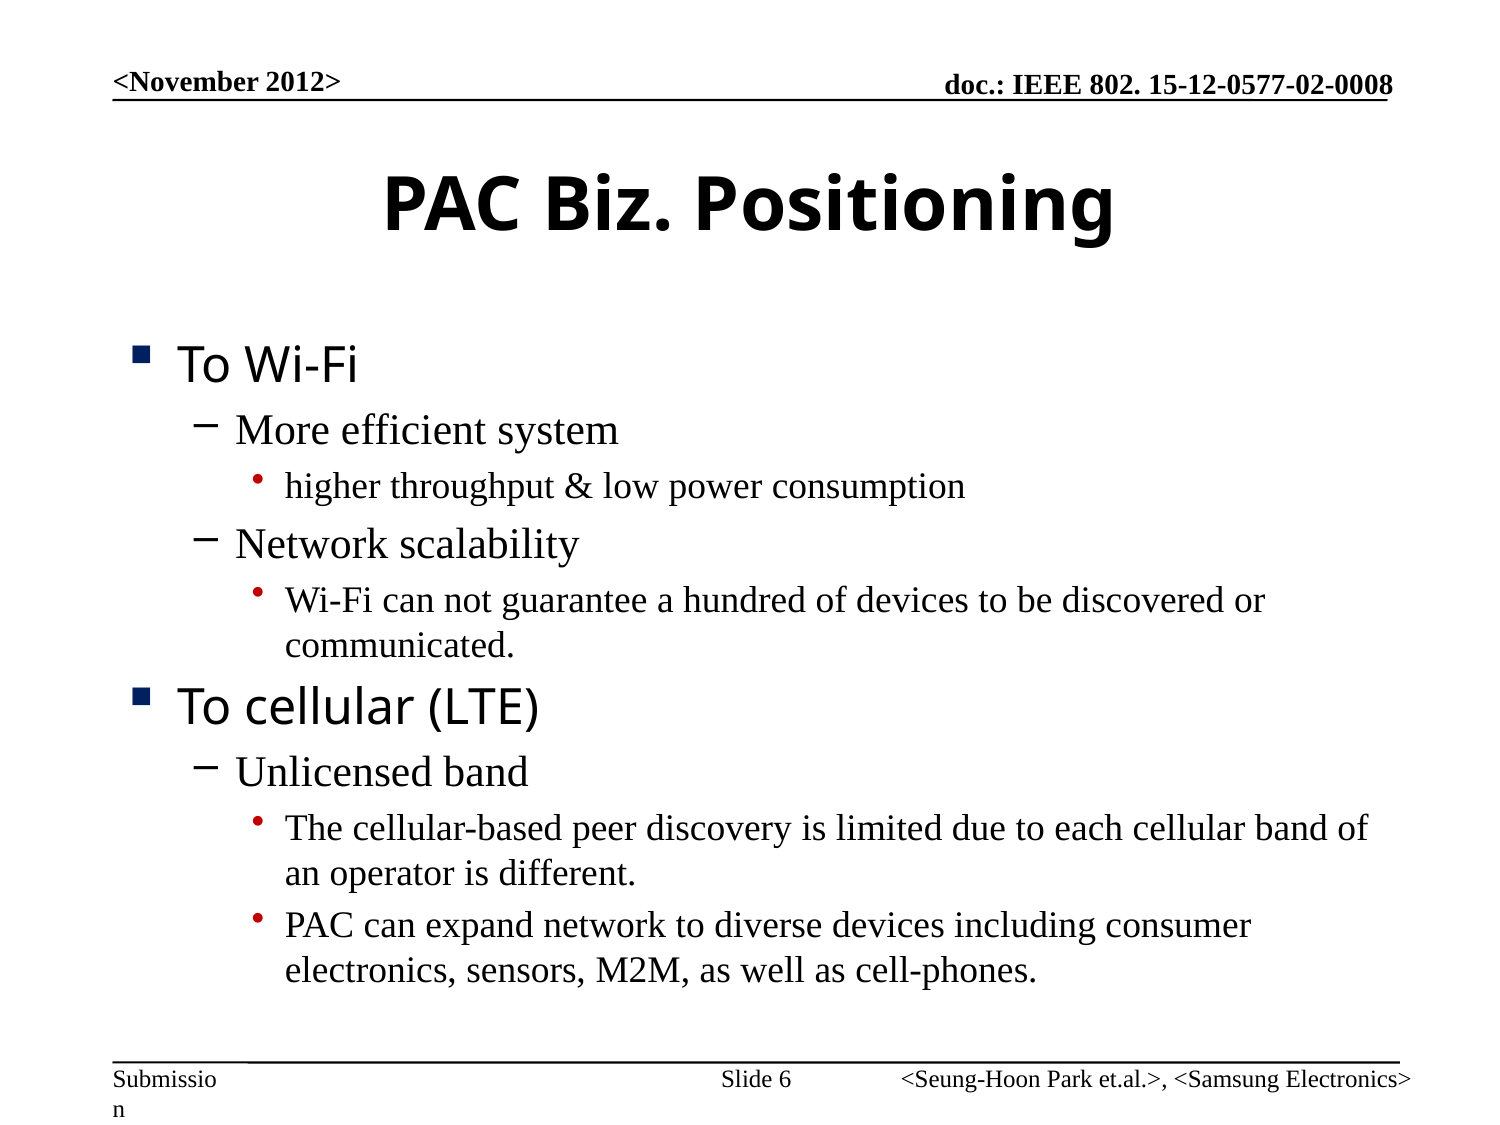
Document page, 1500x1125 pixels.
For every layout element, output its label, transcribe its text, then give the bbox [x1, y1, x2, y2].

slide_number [112, 61, 376, 98]
list To Wi-Fi More efficient system higher throughput & low power consumption Network scalability Wi-Fi can not guarantee a hundred of devices to be discovered or communicated. To cellular (LTE) Unlicensed band The cellular-based peer discovery is limited due to each cellular band of an operator is different. PAC can expand network to diverse devices including consumer electronics, sensors, M2M, as well as cell-phones. [112, 324, 1388, 1001]
title PAC Biz. Positioning [112, 112, 1388, 288]
slide_number Slide 6 [712, 1061, 800, 1093]
footer <Seung-Hoon Park et.al.>, <Samsung Electronics> [855, 1061, 1413, 1093]
